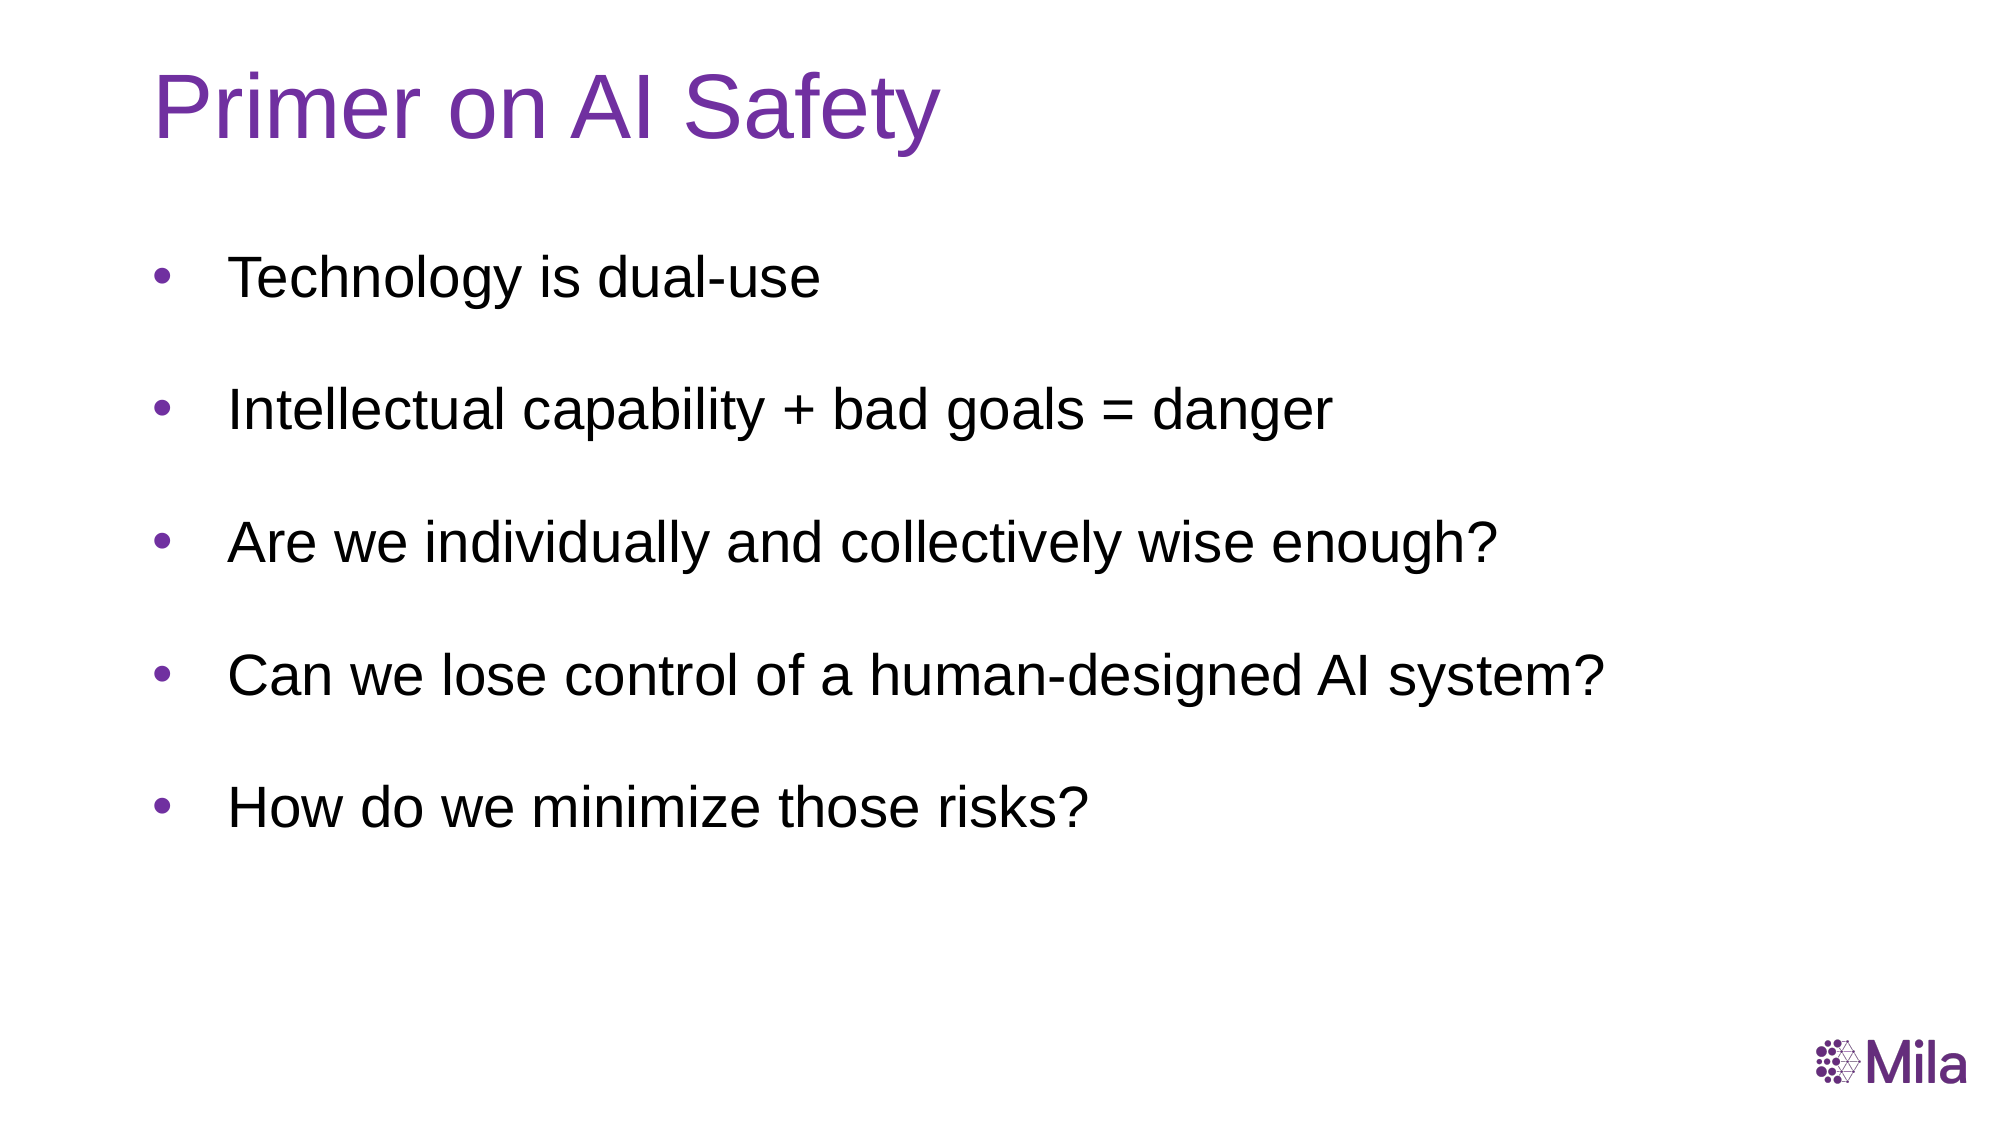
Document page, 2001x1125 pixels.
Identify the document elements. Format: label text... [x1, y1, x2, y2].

list Technology is dual-use Intellectual capability + bad goals = danger Are we individually and collectively wise enough? Can we lose control of a human-designed AI system? How do we minimize those risks? [137, 239, 1903, 954]
title Primer on AI Safety [137, 0, 1863, 218]
picture [1785, 995, 1997, 1125]
